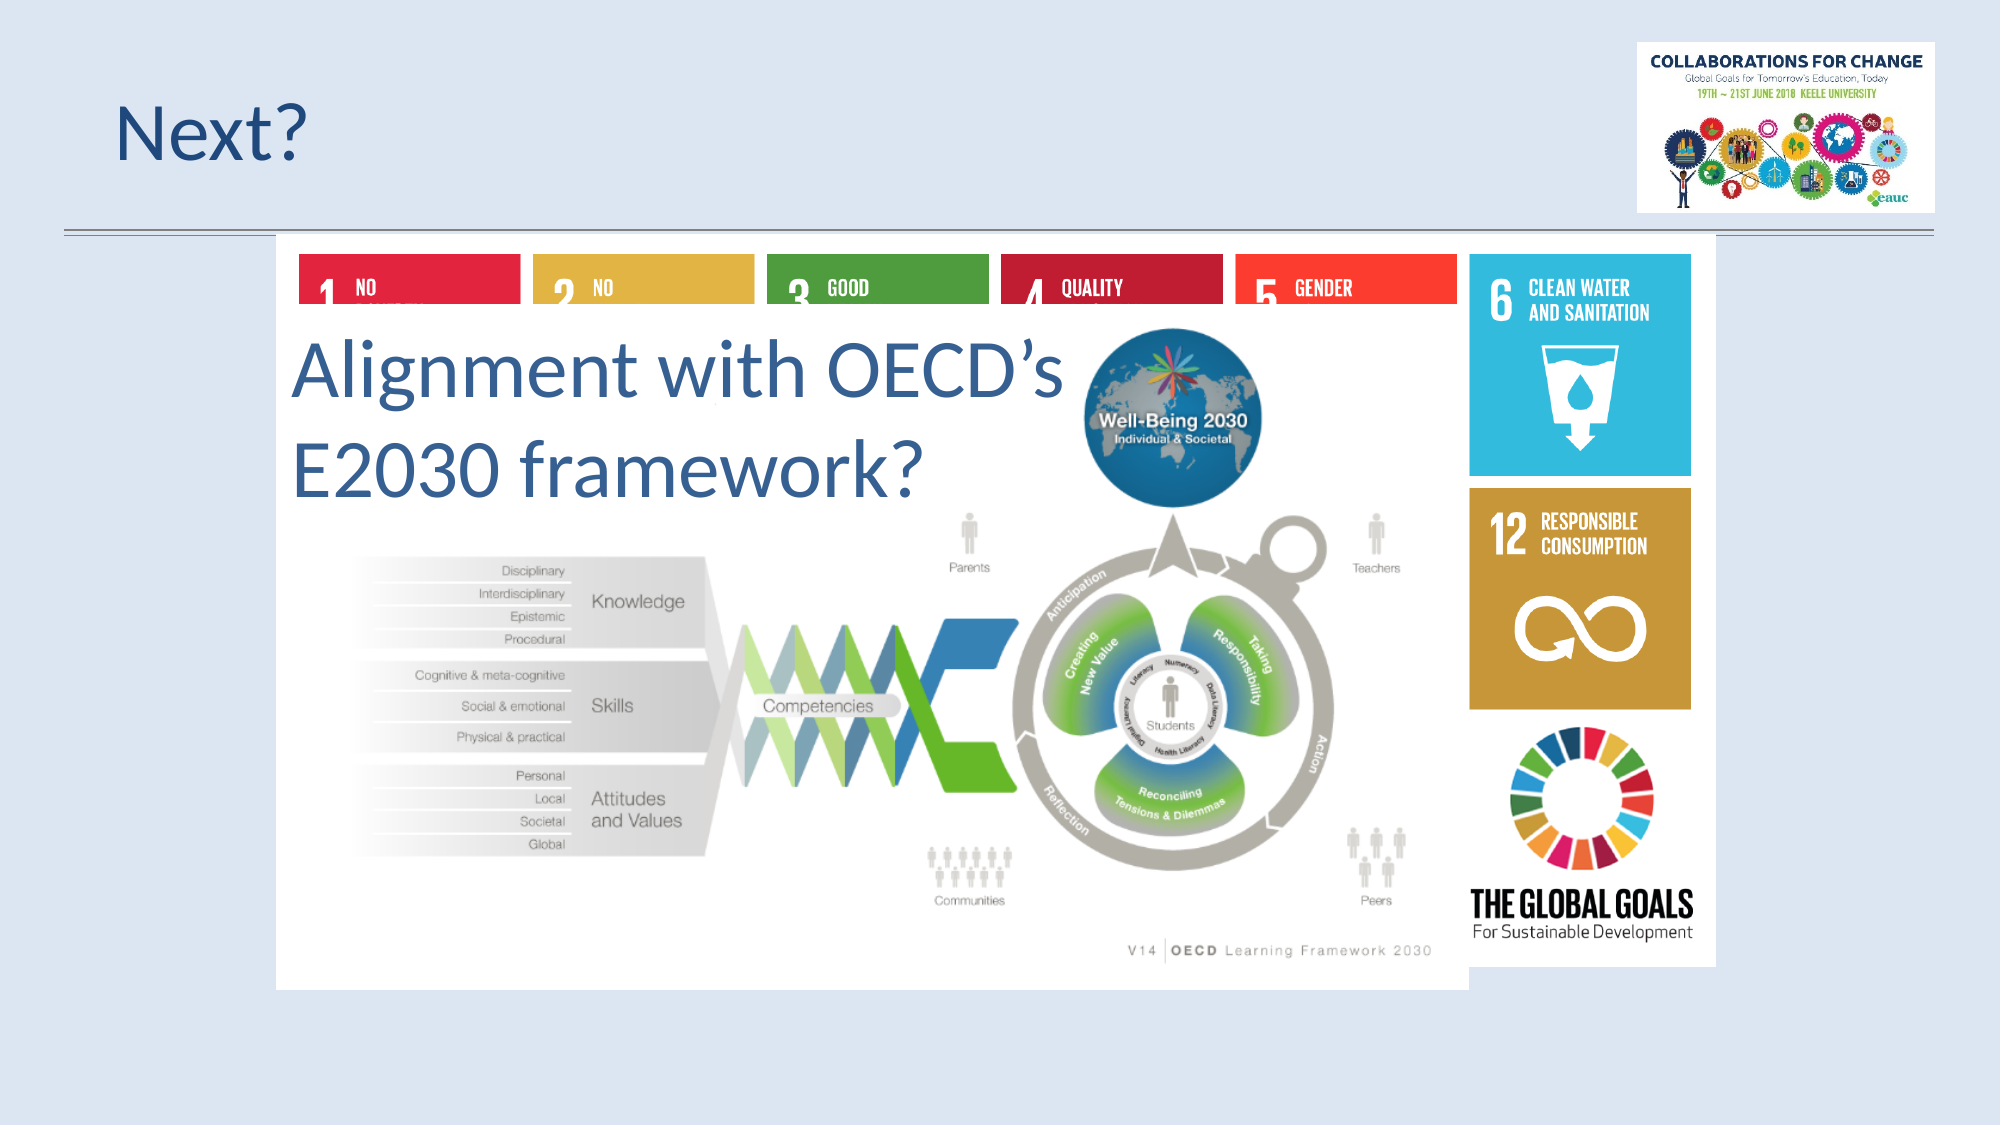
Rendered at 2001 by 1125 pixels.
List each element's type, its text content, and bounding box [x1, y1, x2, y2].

picture [276, 234, 1716, 990]
list RSP2? [99, 262, 1900, 1043]
title Next? [99, 45, 1552, 209]
picture [1637, 42, 1935, 213]
